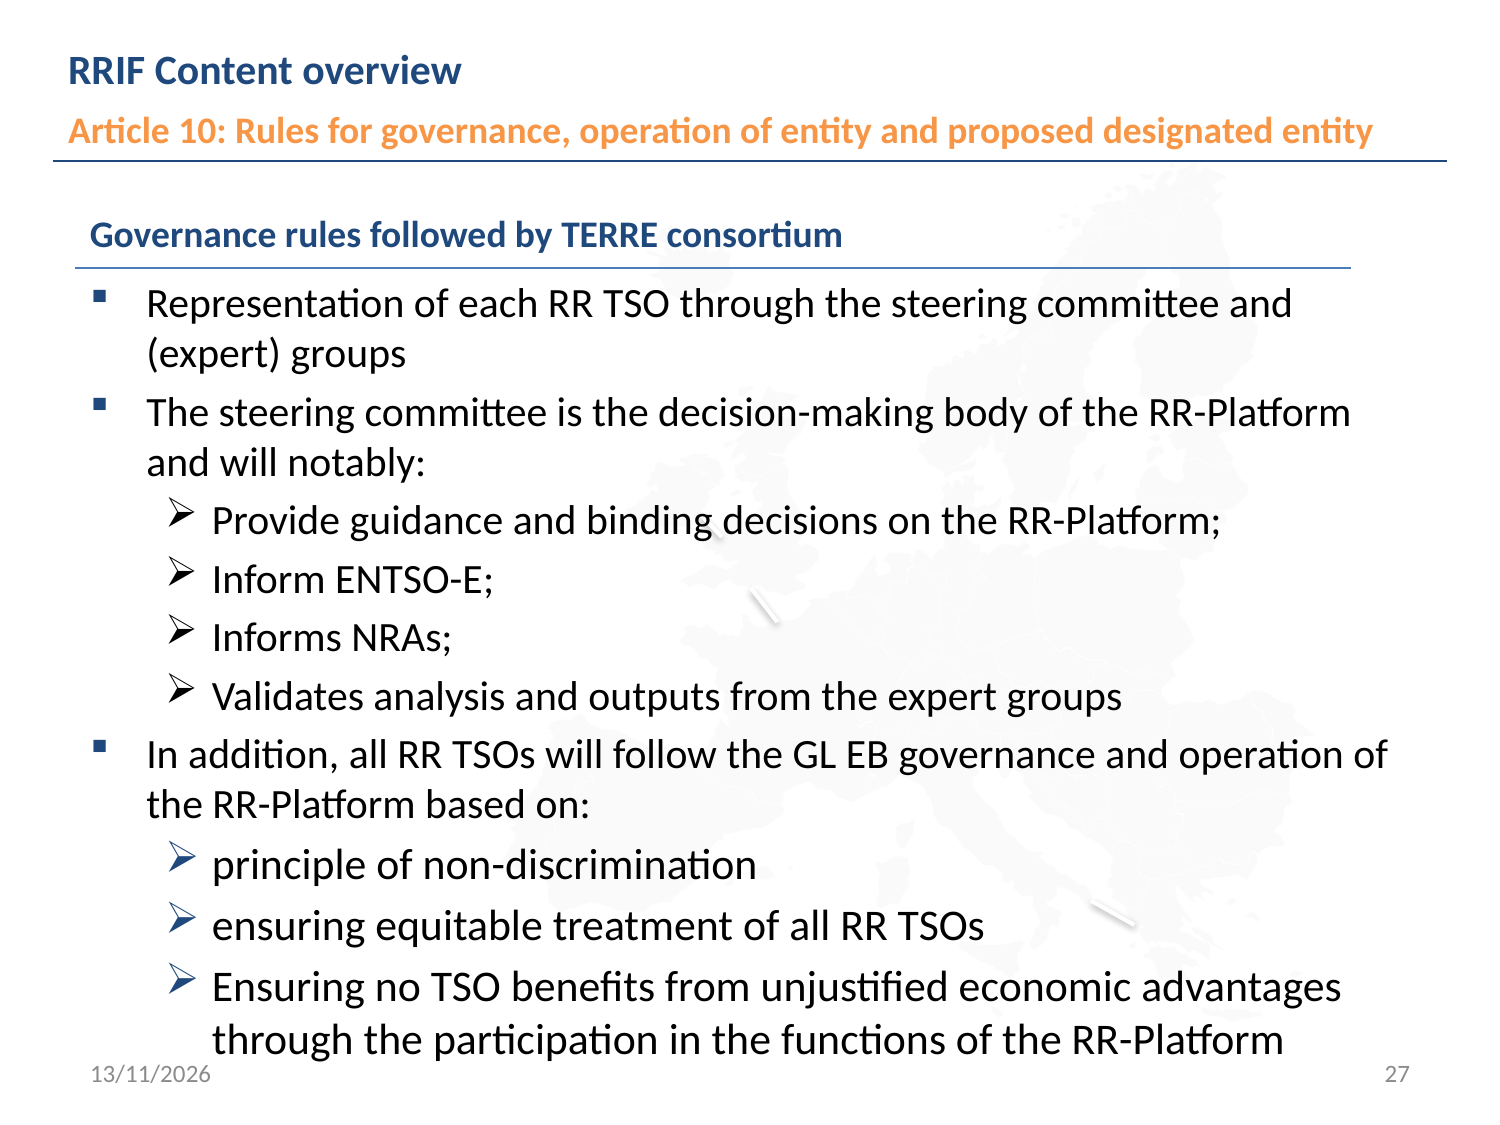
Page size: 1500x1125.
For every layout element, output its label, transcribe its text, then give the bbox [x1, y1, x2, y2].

list Representation of each RR TSO through the steering committee and (expert) groups The steering committee is the decision-making body of the RR-Platform and will notably: Provide guidance and binding decisions on the RR-Platform; Inform ENTSO-E; Informs NRAs; Validates analysis and outputs from the expert groups In addition, all RR TSOs will follow the GL EB governance and operation of the RR-Platform based on: principle of non-discrimination ensuring equitable treatment of all RR TSOs Ensuring no TSO benefits from unjustified economic advantages through the participation in the functions of the RR-Platform [75, 268, 1425, 1071]
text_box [74, 202, 1351, 269]
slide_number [75, 1042, 425, 1103]
slide_number 27 [1074, 1042, 1425, 1103]
list Article 10: Rules for governance, operation of entity and proposed designated entity [53, 98, 1447, 158]
title RRIF Content overview [53, 27, 1447, 98]
